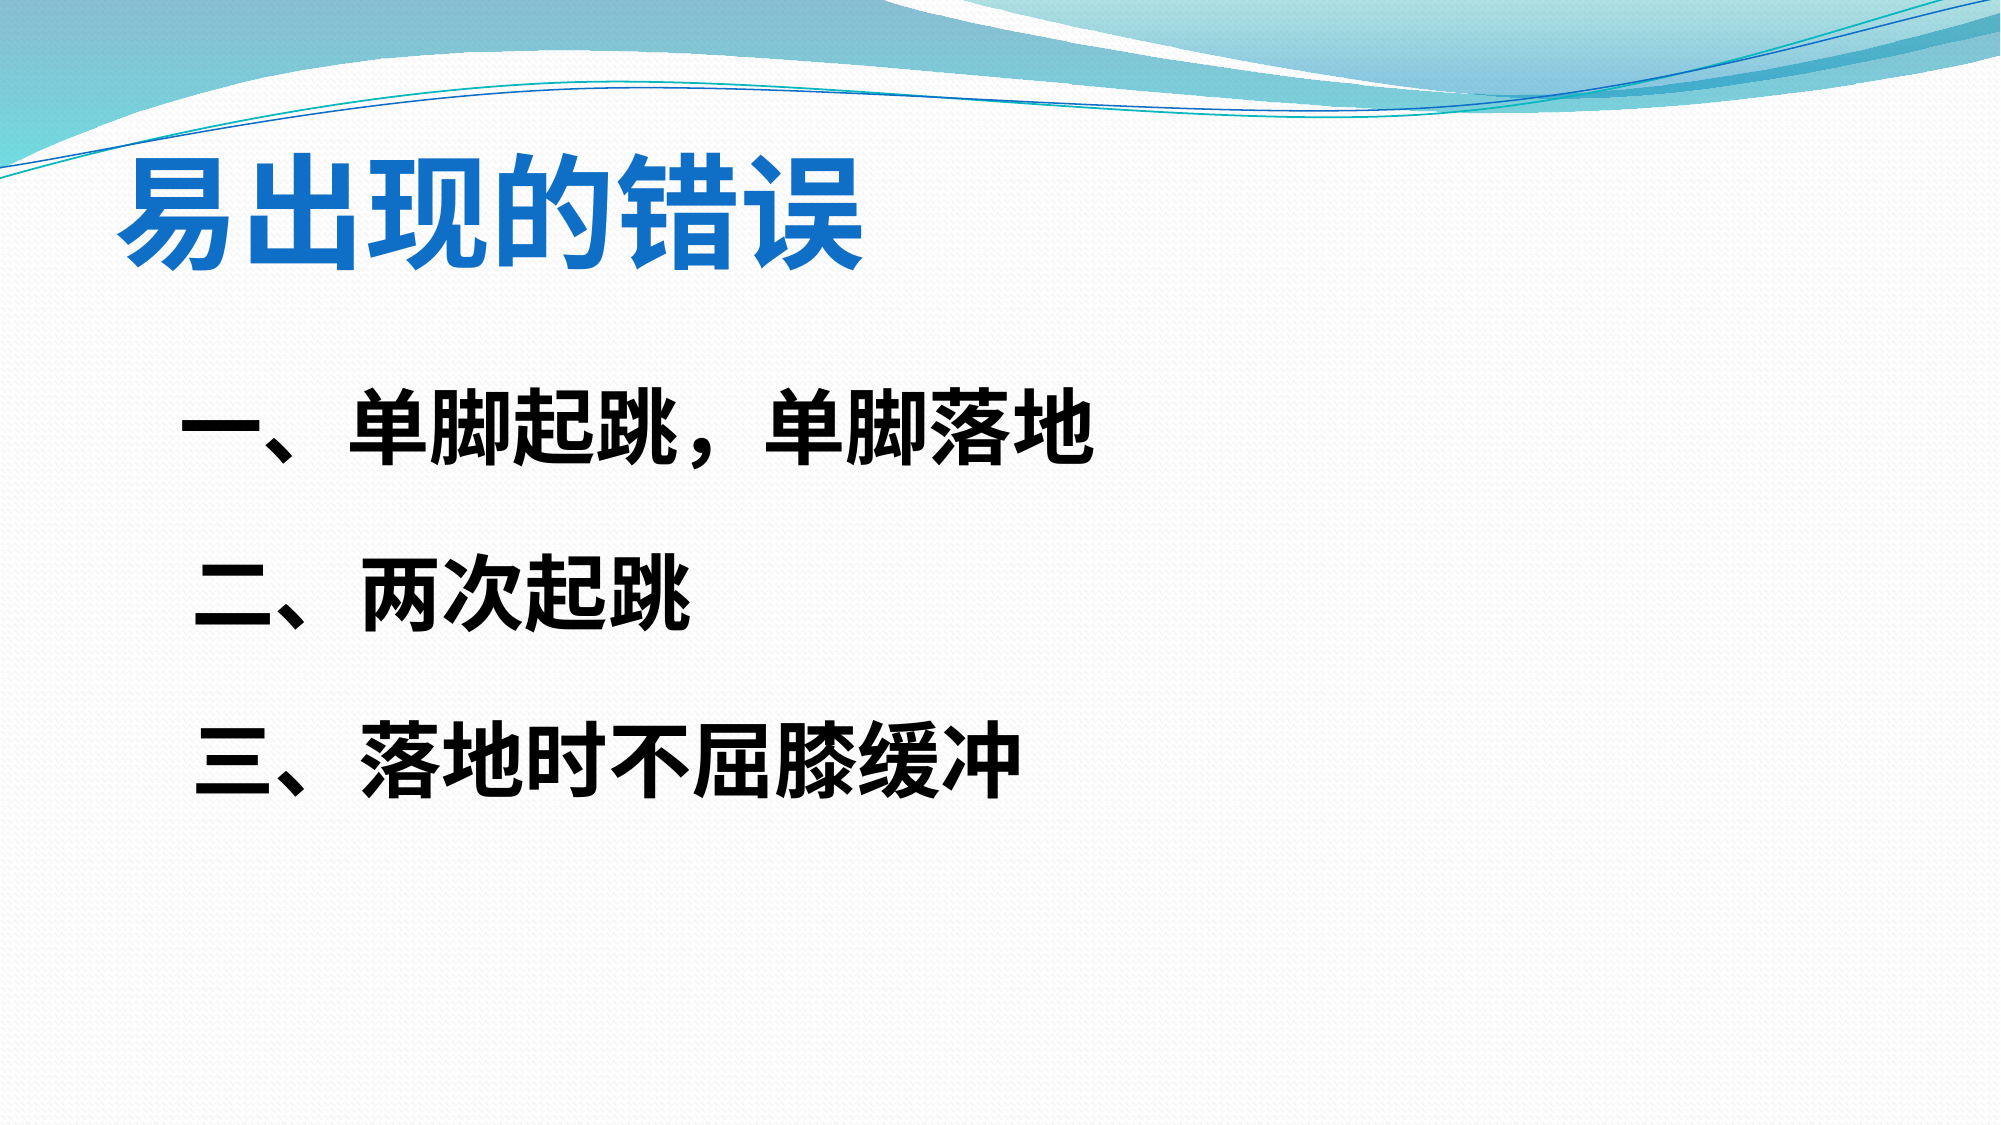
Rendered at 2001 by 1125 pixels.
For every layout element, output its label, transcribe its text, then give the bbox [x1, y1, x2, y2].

list 一、单脚起跳，单脚落地 二、两次起跳 三、落地时不屈膝缓冲 [99, 317, 1901, 1038]
title 易出现的错误 [99, 115, 1901, 304]
